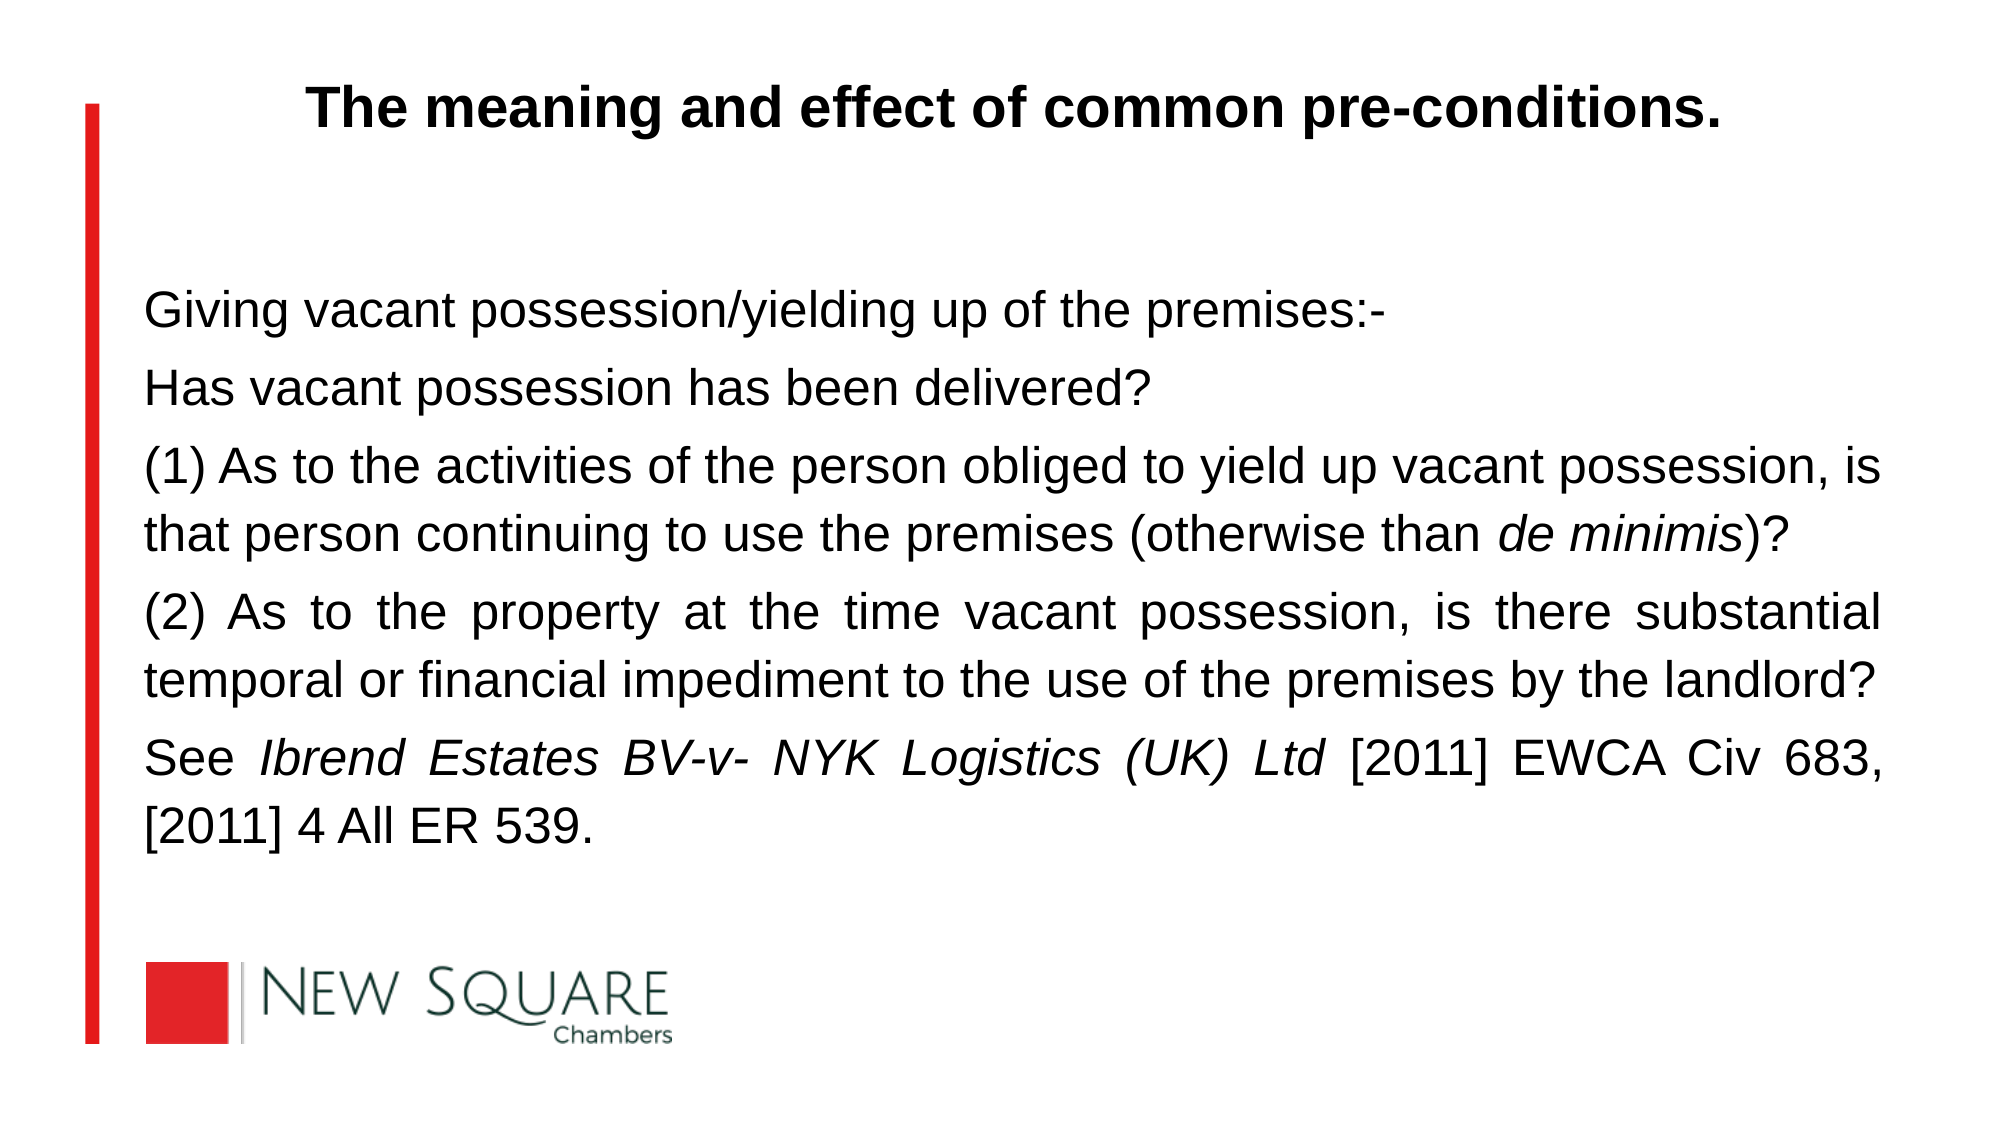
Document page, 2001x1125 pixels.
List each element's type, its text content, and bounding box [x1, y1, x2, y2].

picture [146, 962, 672, 1044]
list Giving vacant possession/yielding up of the premises:- Has vacant possession has been delivered? (1) As to the activities of the person obliged to yield up vacant possession, is that person continuing to use the premises (otherwise than de minimis)? (2) As to the property at the time vacant possession, is there substantial temporal or financial impediment to the use of the premises by the landlord? See Ibrend Estates BV-v- NYK Logistics (UK) Ltd [2011] EWCA Civ 683, [2011] 4 All ER 539. [128, 262, 1900, 924]
title The meaning and effect of common pre-conditions. [128, 45, 1900, 233]
